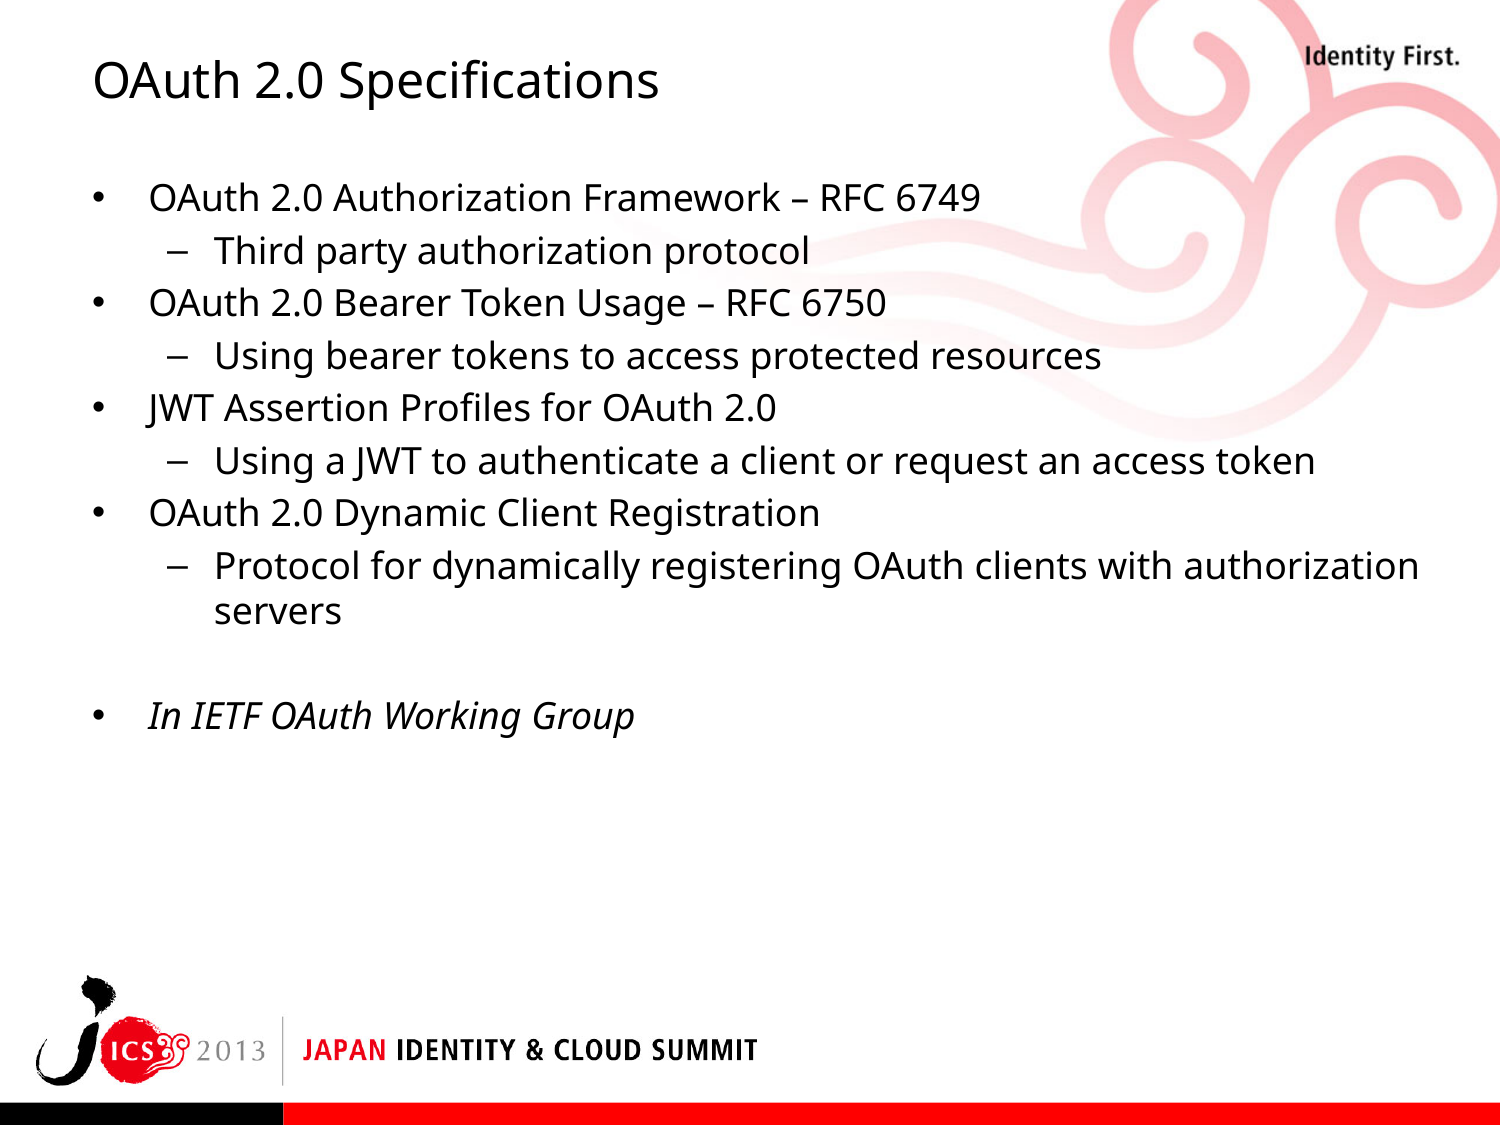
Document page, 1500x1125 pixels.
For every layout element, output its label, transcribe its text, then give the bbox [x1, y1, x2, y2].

picture [35, 975, 757, 1086]
title OAuth 2.0 Specifications [76, 45, 1443, 112]
list OAuth 2.0 Authorization Framework – RFC 6749 Third party authorization protocol OAuth 2.0 Bearer Token Usage – RFC 6750 Using bearer tokens to access protected resources JWT Assertion Profiles for OAuth 2.0 Using a JWT to authenticate a client or request an access token OAuth 2.0 Dynamic Client Registration Protocol for dynamically registering OAuth clients with authorization servers In IETF OAuth Working Group [76, 166, 1443, 951]
picture [568, 0, 1500, 460]
